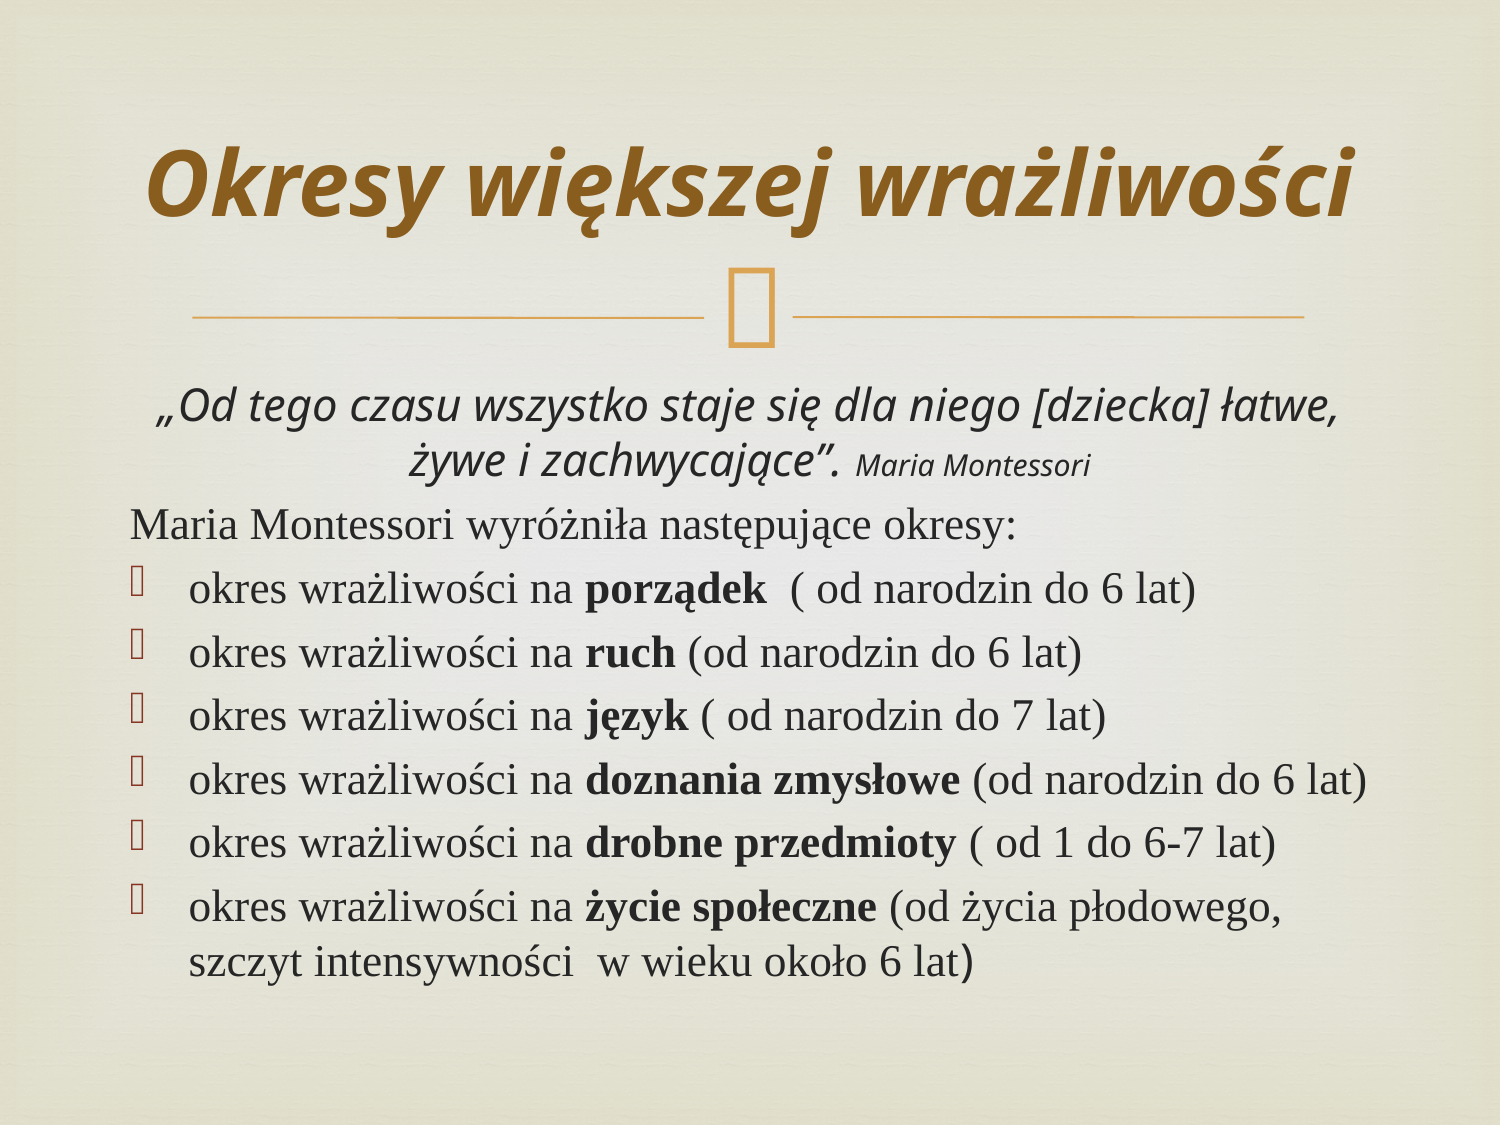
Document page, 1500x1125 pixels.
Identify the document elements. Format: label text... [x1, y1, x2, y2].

list „Od tego czasu wszystko staje się dla niego [dziecka] łatwe, żywe i zachwycające”. Maria Montessori Maria Montessori wyróżniła następujące okresy: okres wrażliwości na porządek ( od narodzin do 6 lat) okres wrażliwości na ruch (od narodzin do 6 lat) okres wrażliwości na język ( od narodzin do 7 lat) okres wrażliwości na doznania zmysłowe (od narodzin do 6 lat) okres wrażliwości na drobne przedmioty ( od 1 do 6-7 lat) okres wrażliwości na życie społeczne (od życia płodowego, szczyt intensywności w wieku około 6 lat) [114, 368, 1386, 1005]
title Okresy większej wrażliwości [112, 93, 1386, 267]
